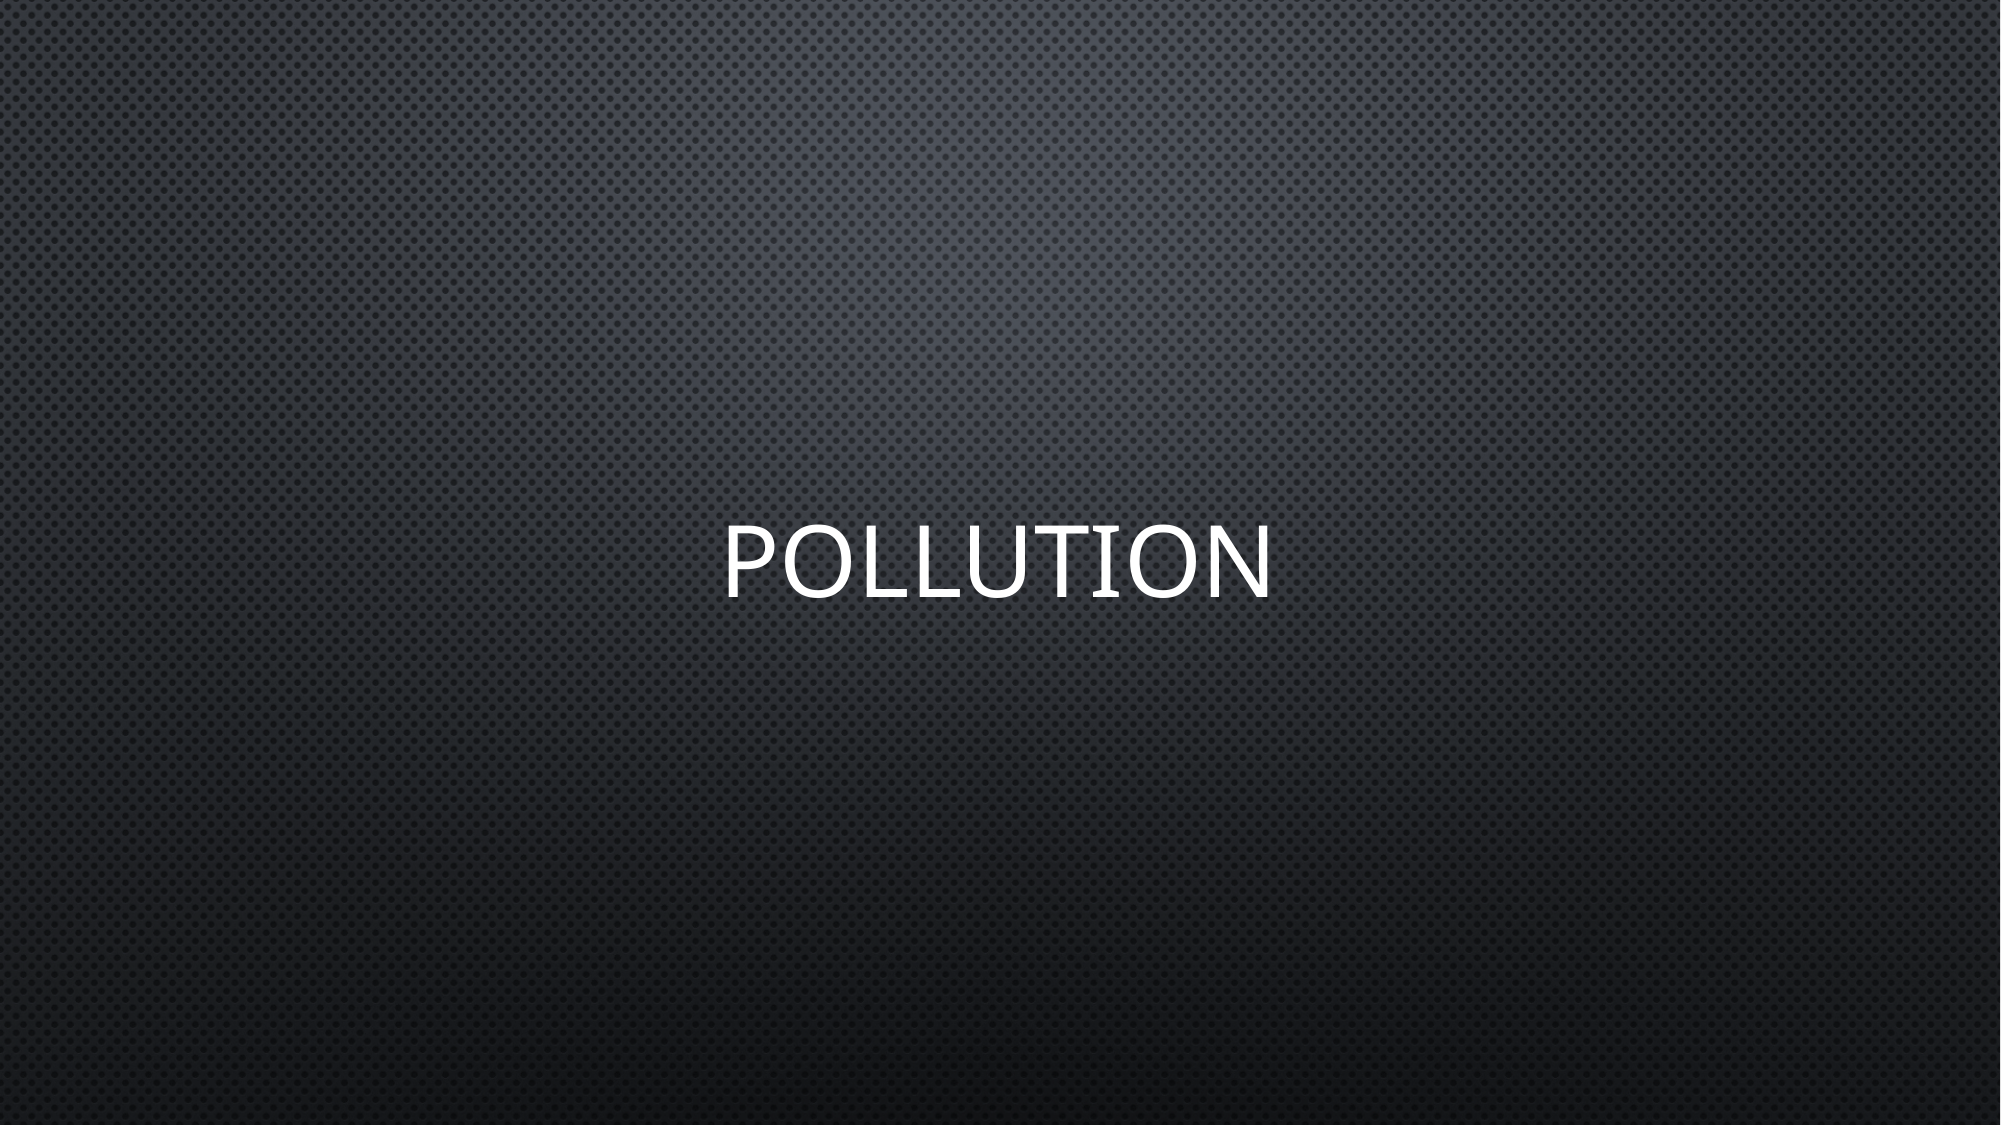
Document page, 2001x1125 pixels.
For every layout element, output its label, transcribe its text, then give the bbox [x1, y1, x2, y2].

title Pollution [287, 99, 1711, 625]
